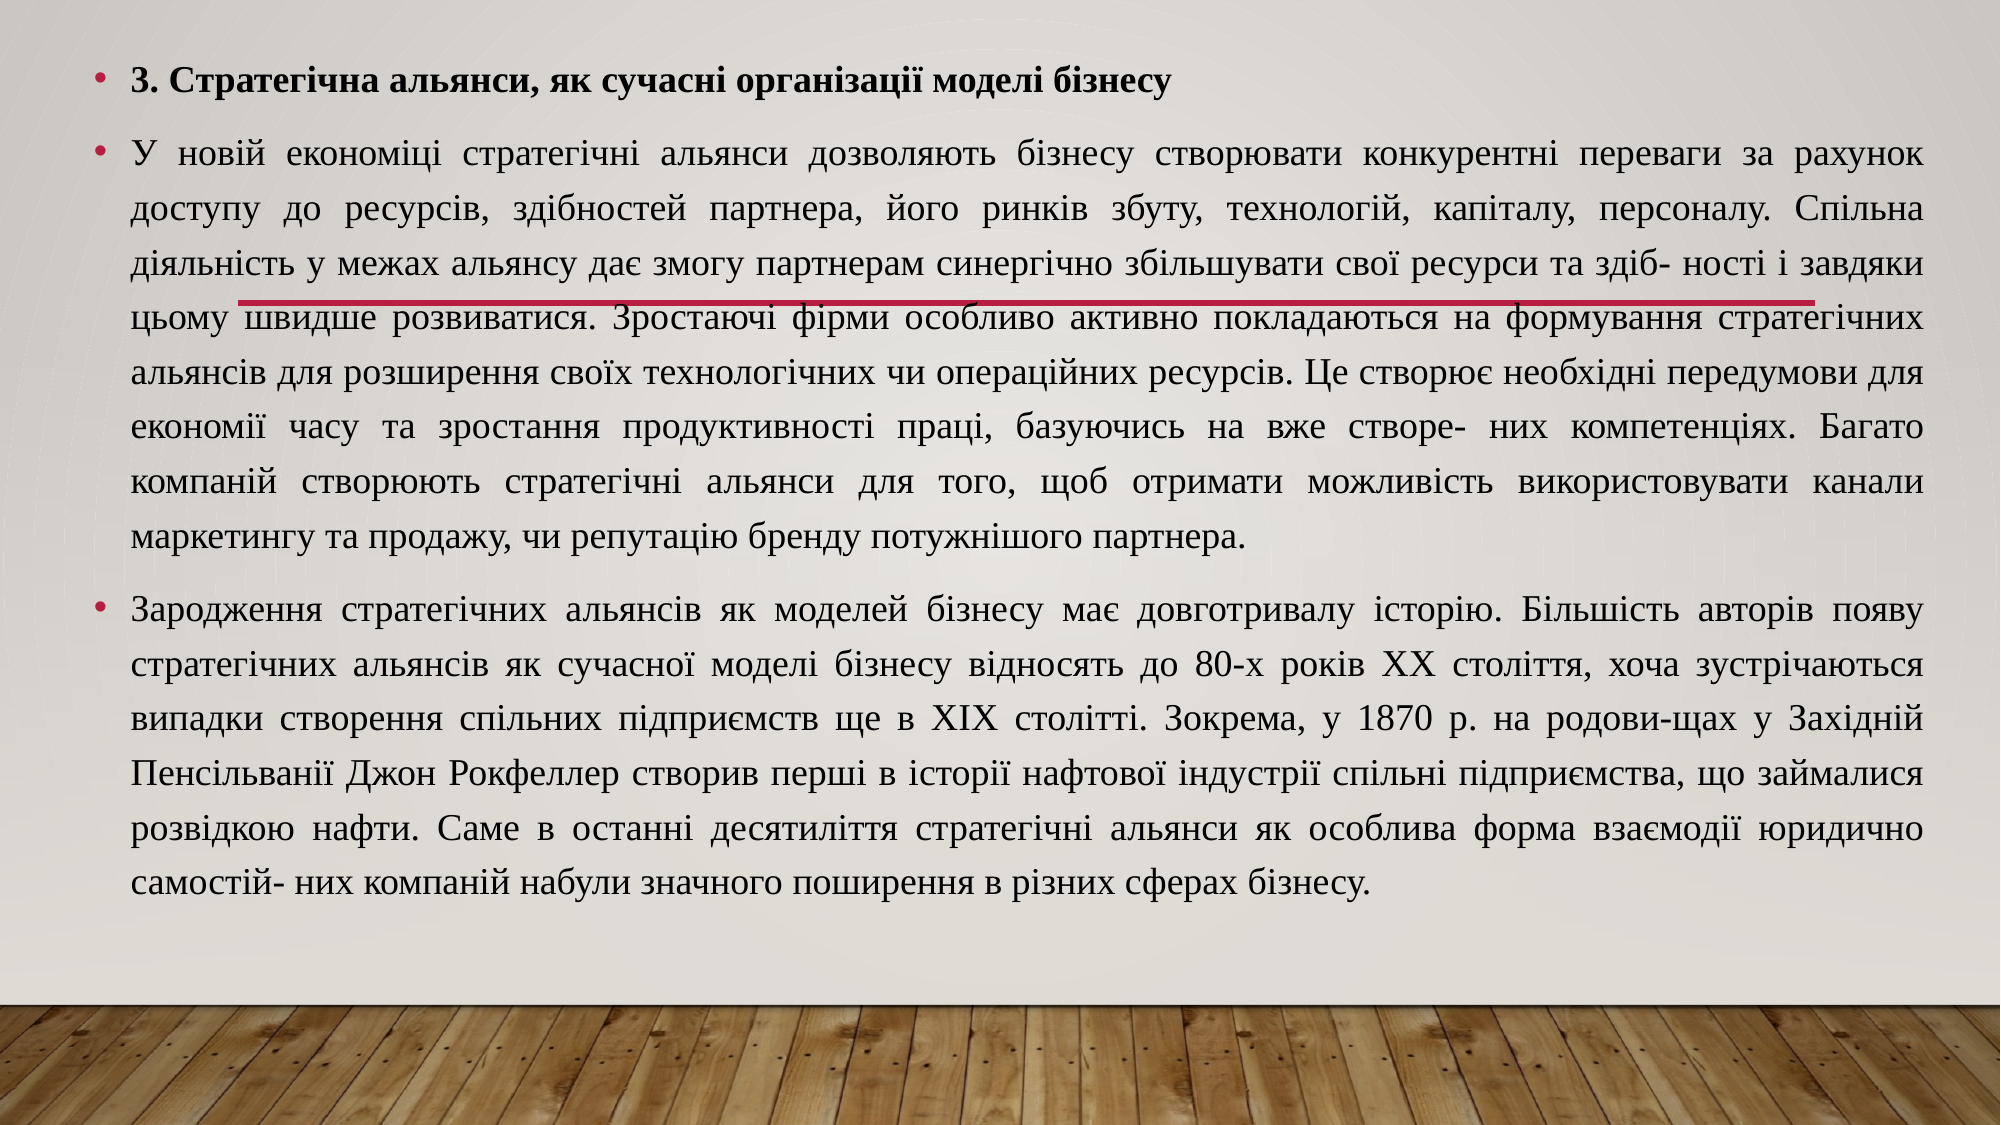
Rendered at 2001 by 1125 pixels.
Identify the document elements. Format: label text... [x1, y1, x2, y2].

picture [0, 1005, 2000, 1125]
list 3. Стратегічна альянси, як сучасні організації моделі бізнесу У новій економіці стратегічні альянси дозволяють бізнесу створювати конкурентні переваги за рахунок доступу до ресурсів, здібностей партнера, його ринків збуту, технологій, капіталу, персоналу. Спільна діяльність у межах альянсу дає змогу партнерам синергічно збільшувати свої ресурси та здіб- ності і завдяки цьому швидше розвиватися. Зростаючі фірми особливо активно покладаються на формування стратегічних альянсів для розширення своїх технологічних чи операційних ресурсів. Це створює необхідні передумови для економії часу та зростання продуктивності праці, базуючись на вже створе- них компетенціях. Багато компаній створюють стратегічні альянси для того, щоб отримати можливість використовувати канали маркетингу та продажу, чи репутацію бренду потужнішого партнера. Зародження стратегічних альянсів як моделей бізнесу має довготривалу історію. Більшість авторів появу стратегічних альянсів як сучасної моделі бізнесу відносять до 80-х років ХХ століття, хоча зустрічаються випадки створення спільних підприємств ще в ХІХ столітті. Зокрема, у 1870 р. на родови-щах у Західній Пенсільванії Джон Рокфеллер створив перші в історії нафтової індустрії спільні підприємства, що займалися розвідкою нафти. Саме в останні десятиліття стратегічні альянси як особлива форма взаємодії юридично самостій- них компаній набули значного поширення в різних сферах бізнесу. [78, 37, 1941, 927]
